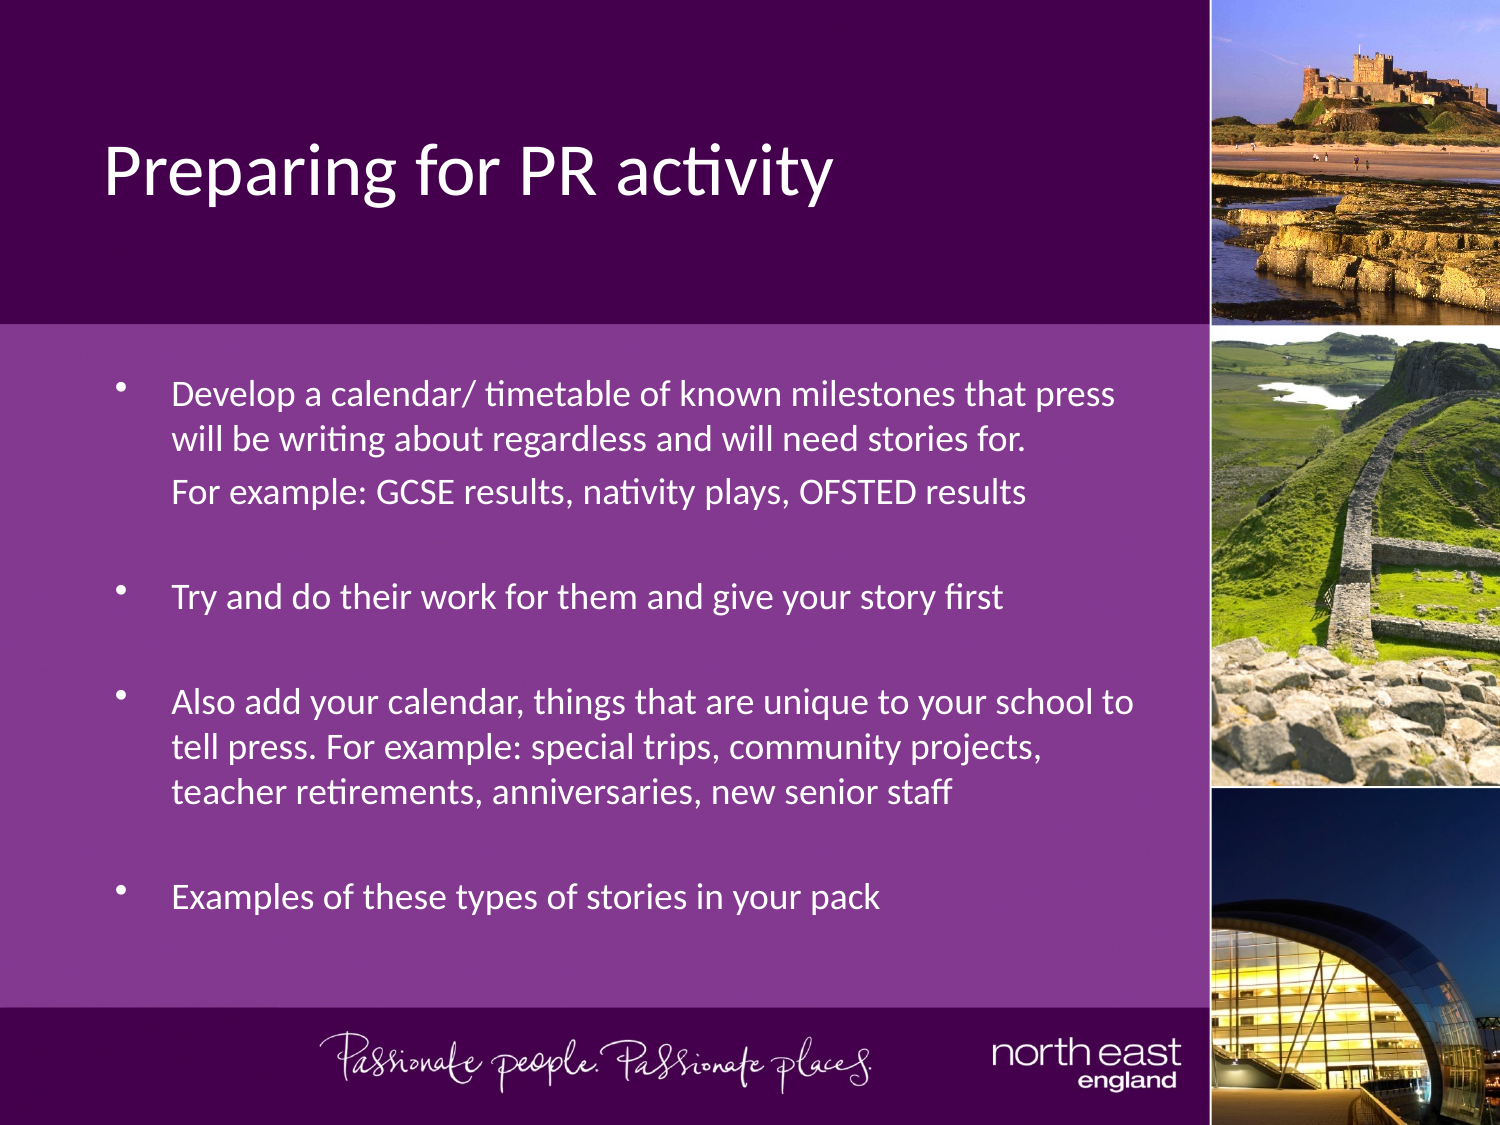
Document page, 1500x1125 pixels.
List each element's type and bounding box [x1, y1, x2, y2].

picture [1210, 0, 1500, 1125]
text_box [0, 0, 1205, 1125]
